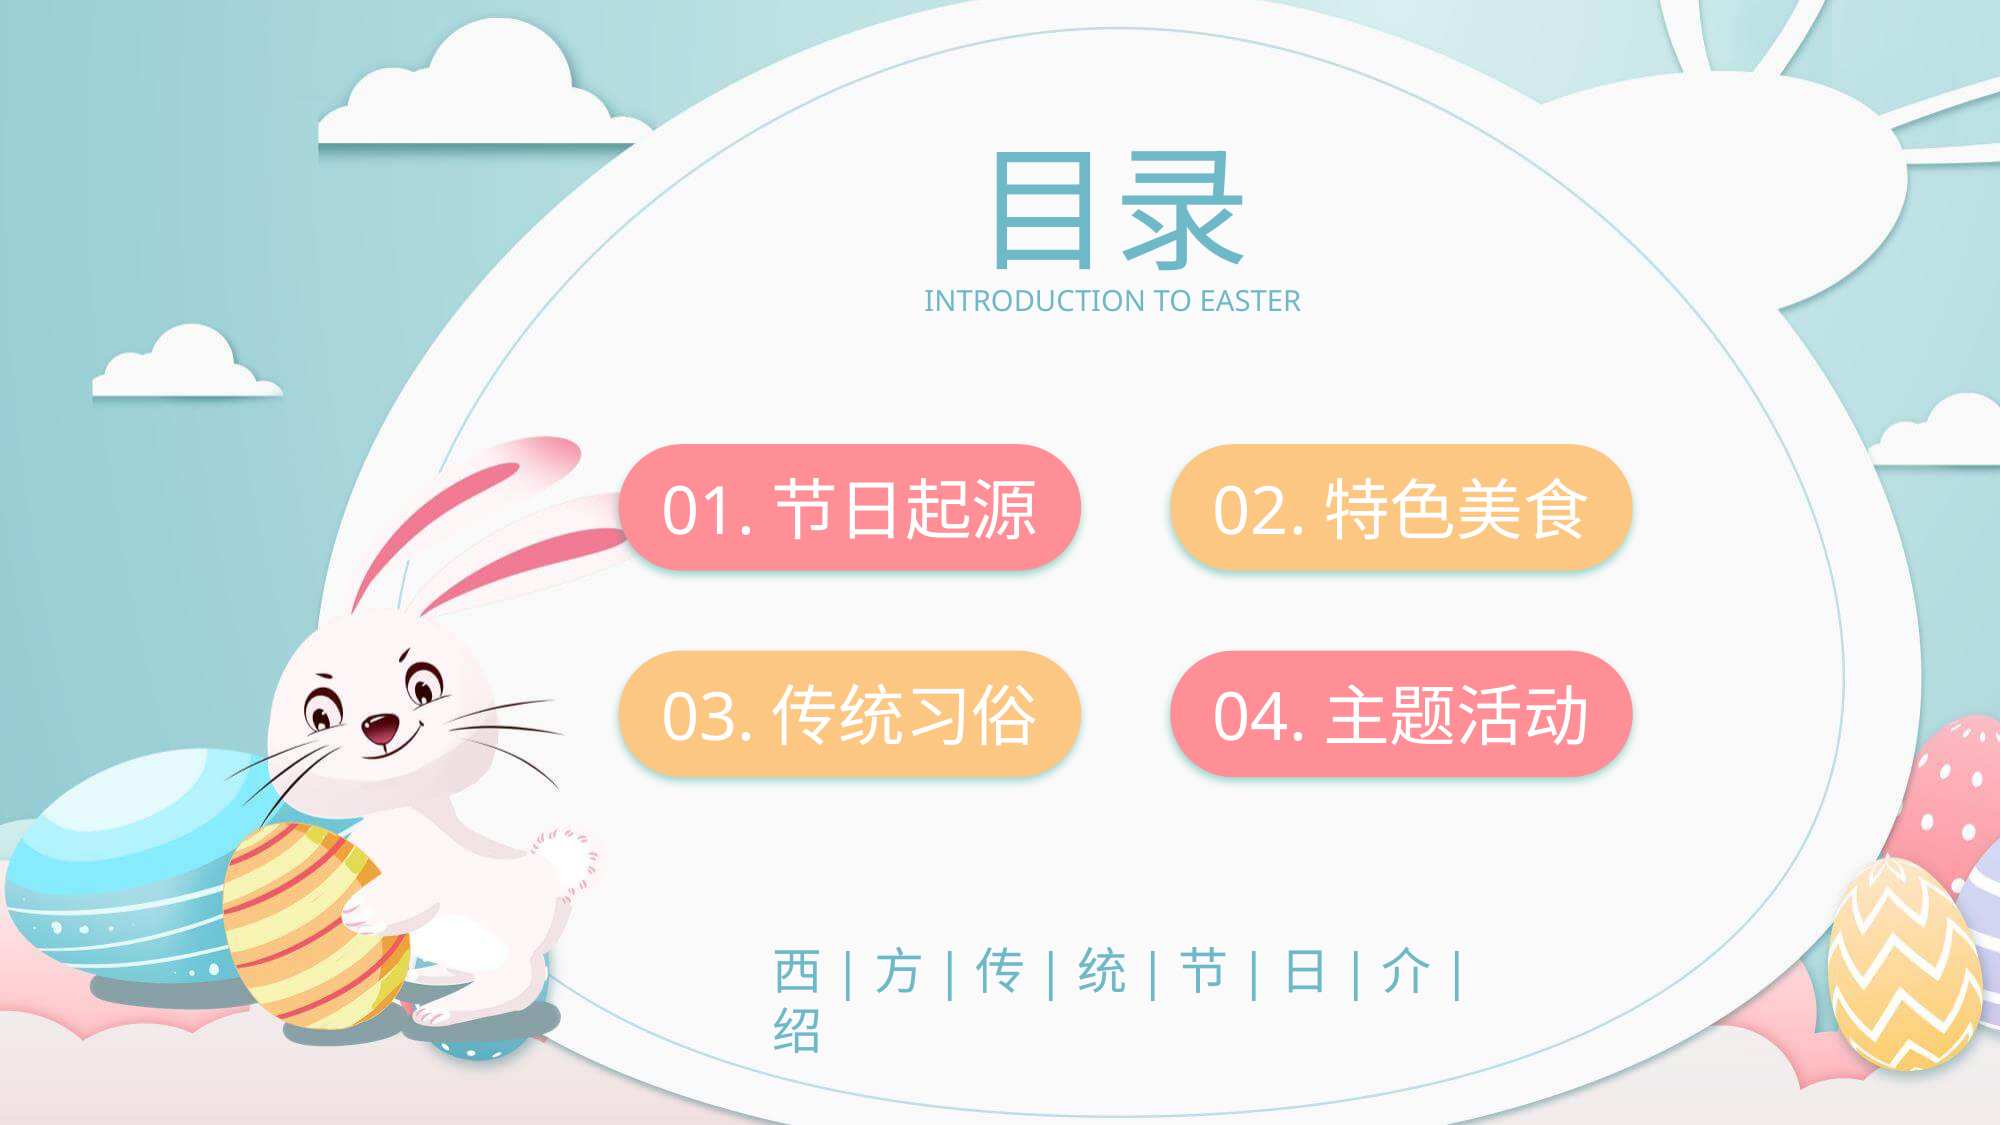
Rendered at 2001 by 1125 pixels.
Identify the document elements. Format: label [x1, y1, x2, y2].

picture [0, 0, 2000, 1125]
text_box [741, 114, 1485, 326]
